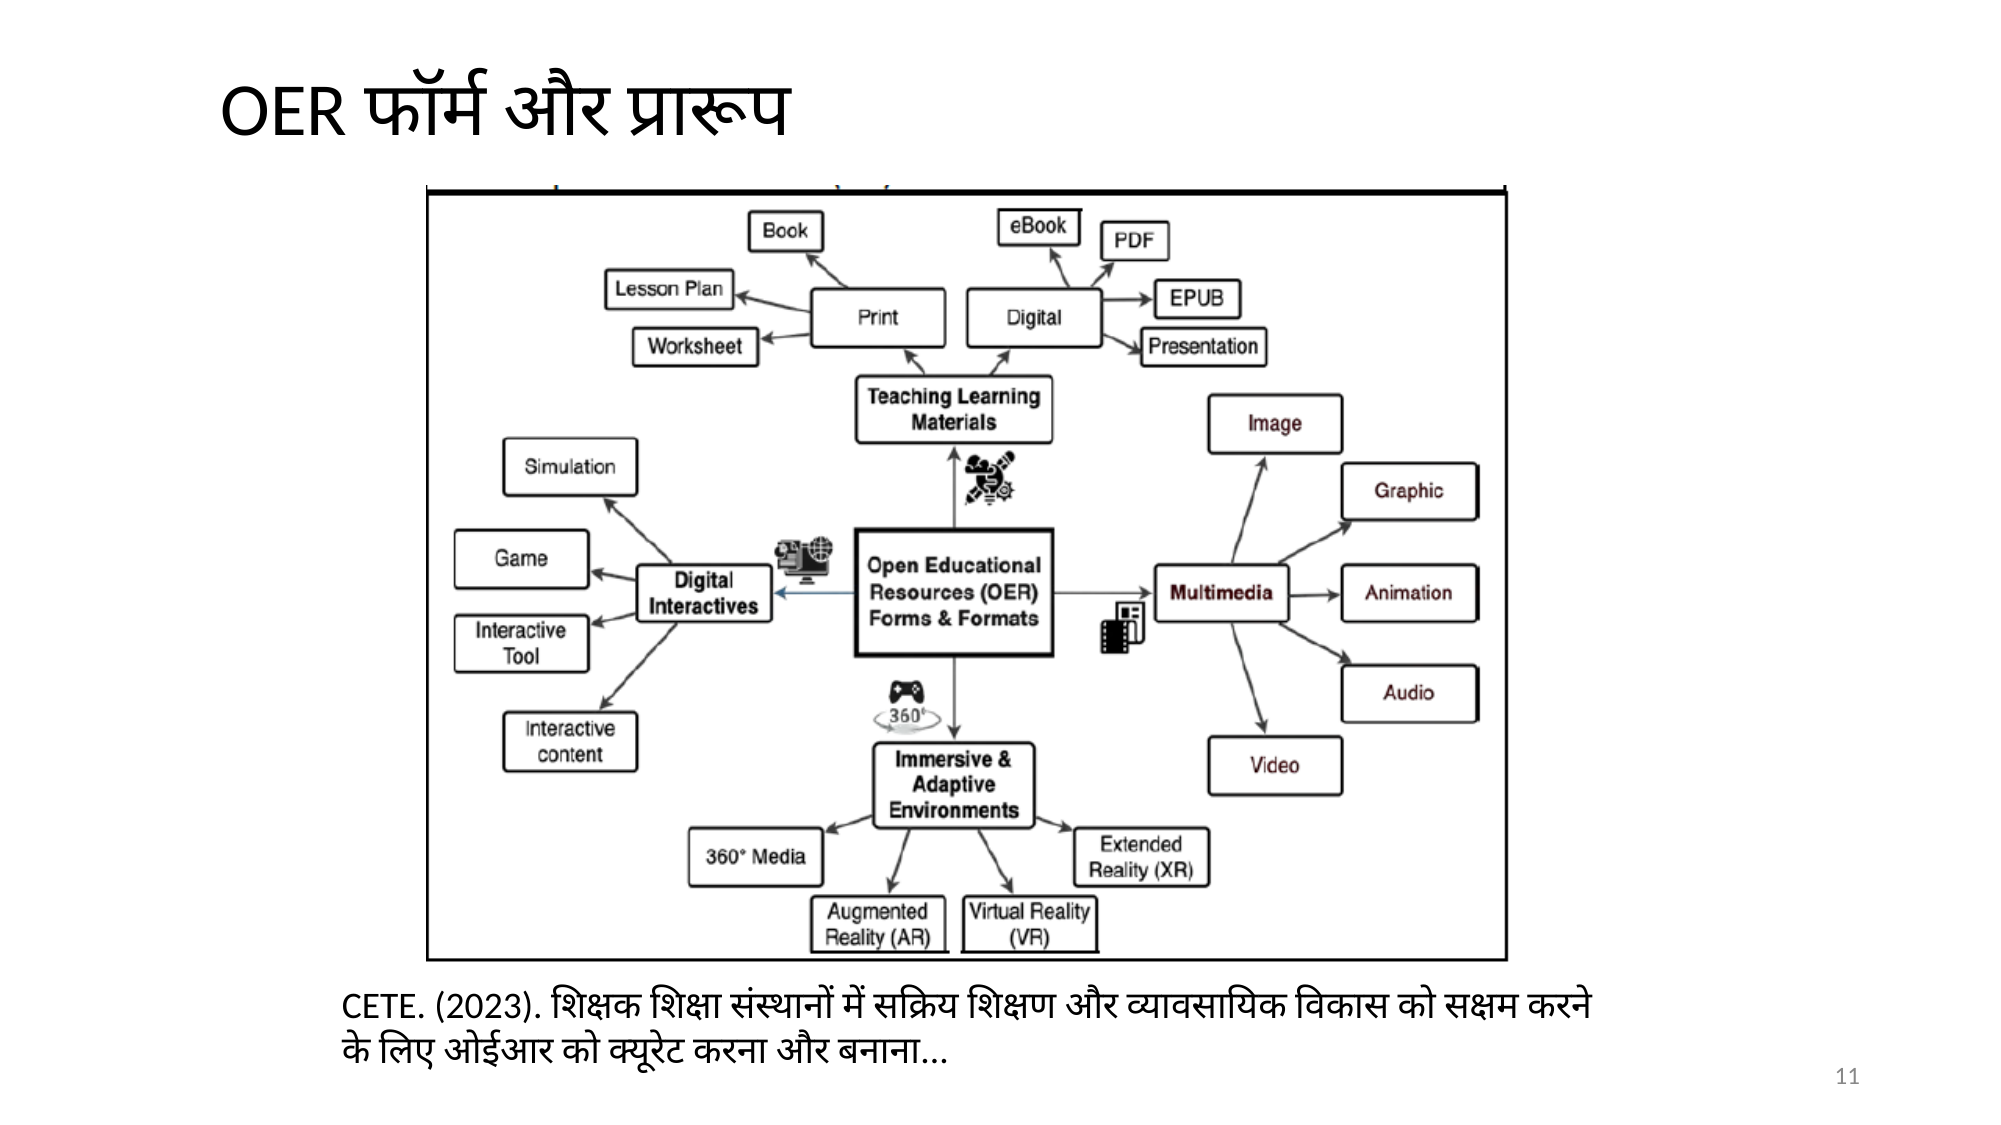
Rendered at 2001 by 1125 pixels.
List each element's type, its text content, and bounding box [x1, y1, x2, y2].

slide_number ‹#› [1412, 1045, 1875, 1103]
text_box CETE. (2023). शिक्षक शिक्षा संस्थानों में सक्रिय शिक्षण और व्यावसायिक विकास को सक्षम करने के लिए ओईआर को क्यूरेट करना और बनाना... [326, 973, 1619, 1078]
title OER फॉर्म और प्रारूप [205, 62, 1932, 194]
picture [426, 184, 1513, 969]
